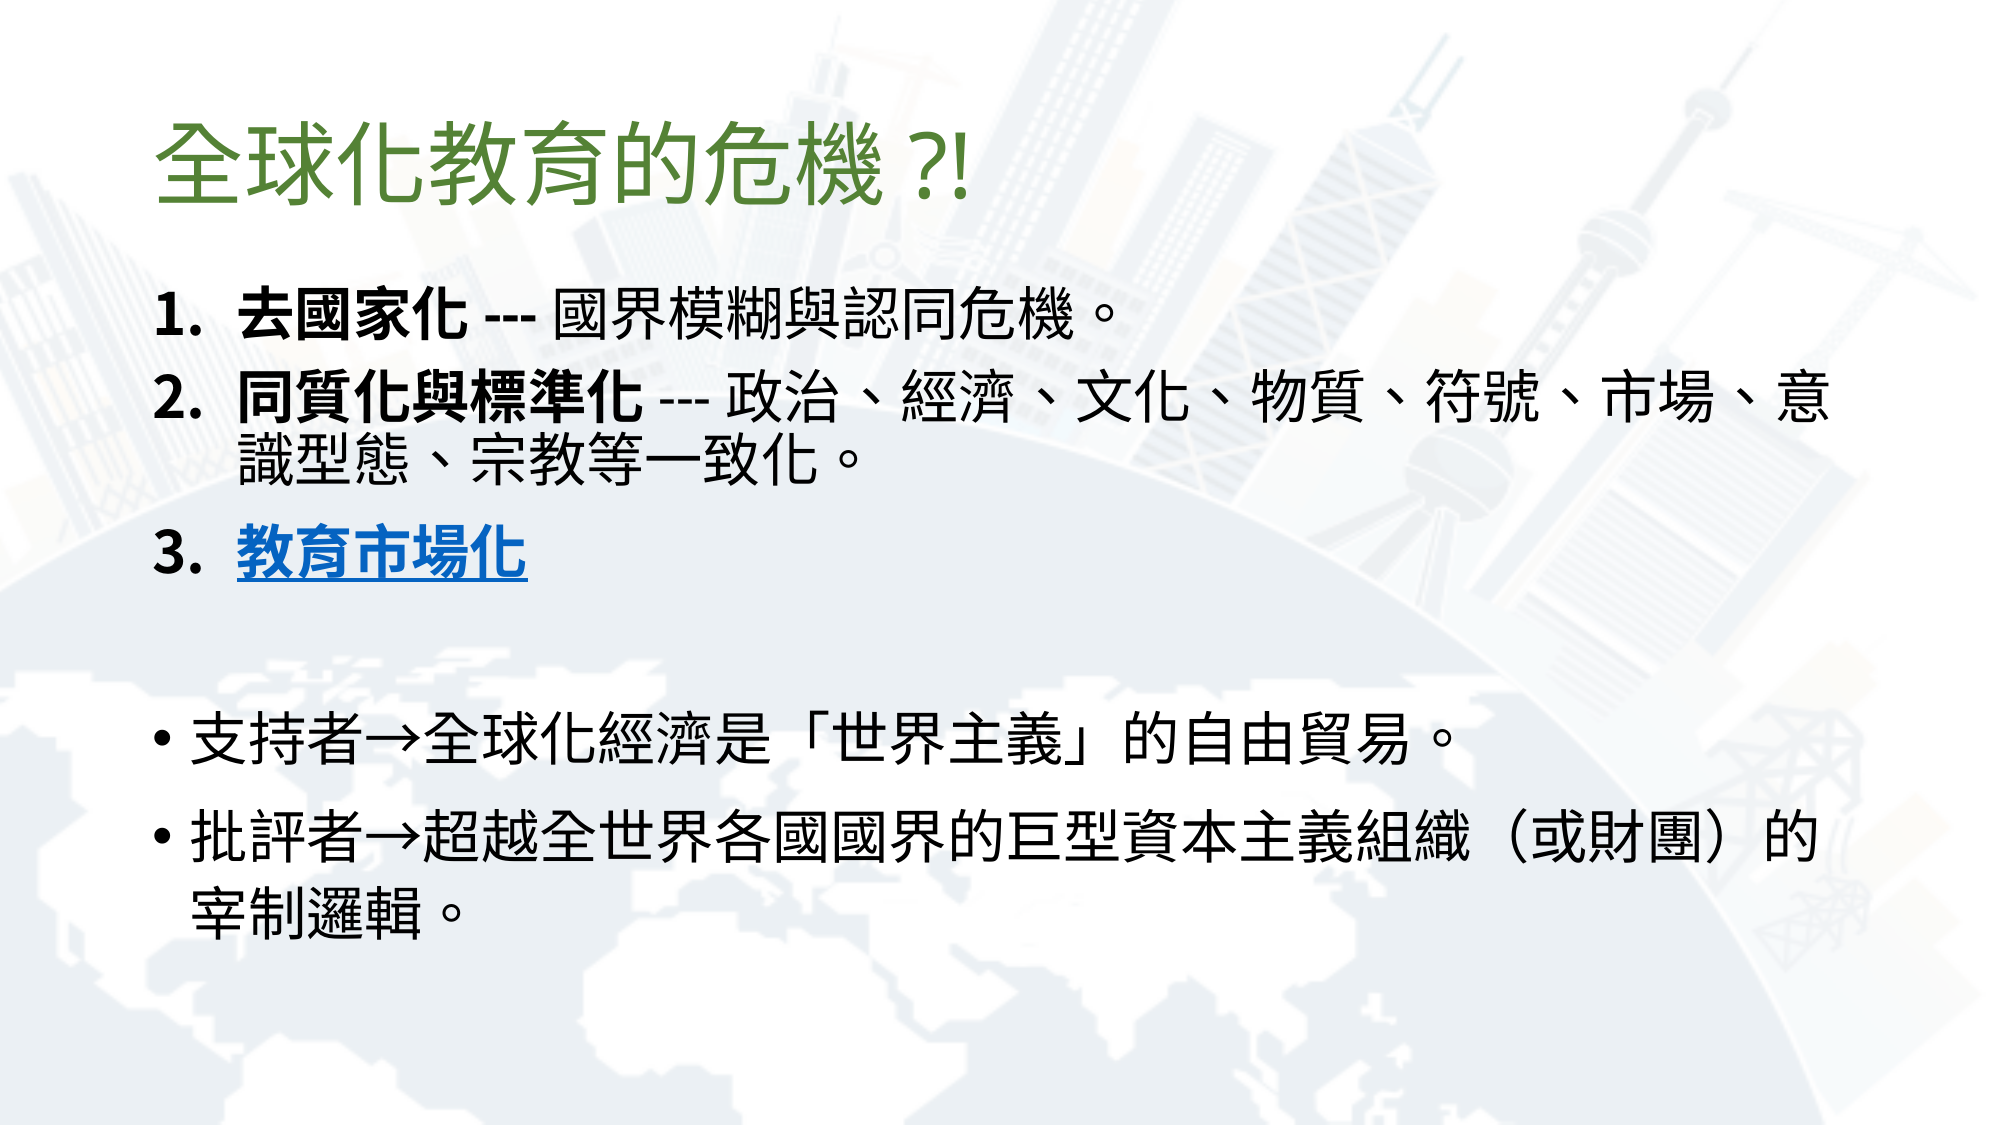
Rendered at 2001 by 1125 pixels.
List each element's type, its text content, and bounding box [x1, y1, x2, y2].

title 全球化教育的危機?! [137, 59, 1863, 277]
list 去國家化---國界模糊與認同危機。 同質化與標準化---政治、經濟、文化、物質、符號、市場、意識型態、宗教等一致化。 教育市場化 支持者→全球化經濟是「世界主義」的自由貿易。 批評者→超越全世界各國國界的巨型資本主義組織（或財團）的宰制邏輯。 [137, 277, 1863, 1058]
